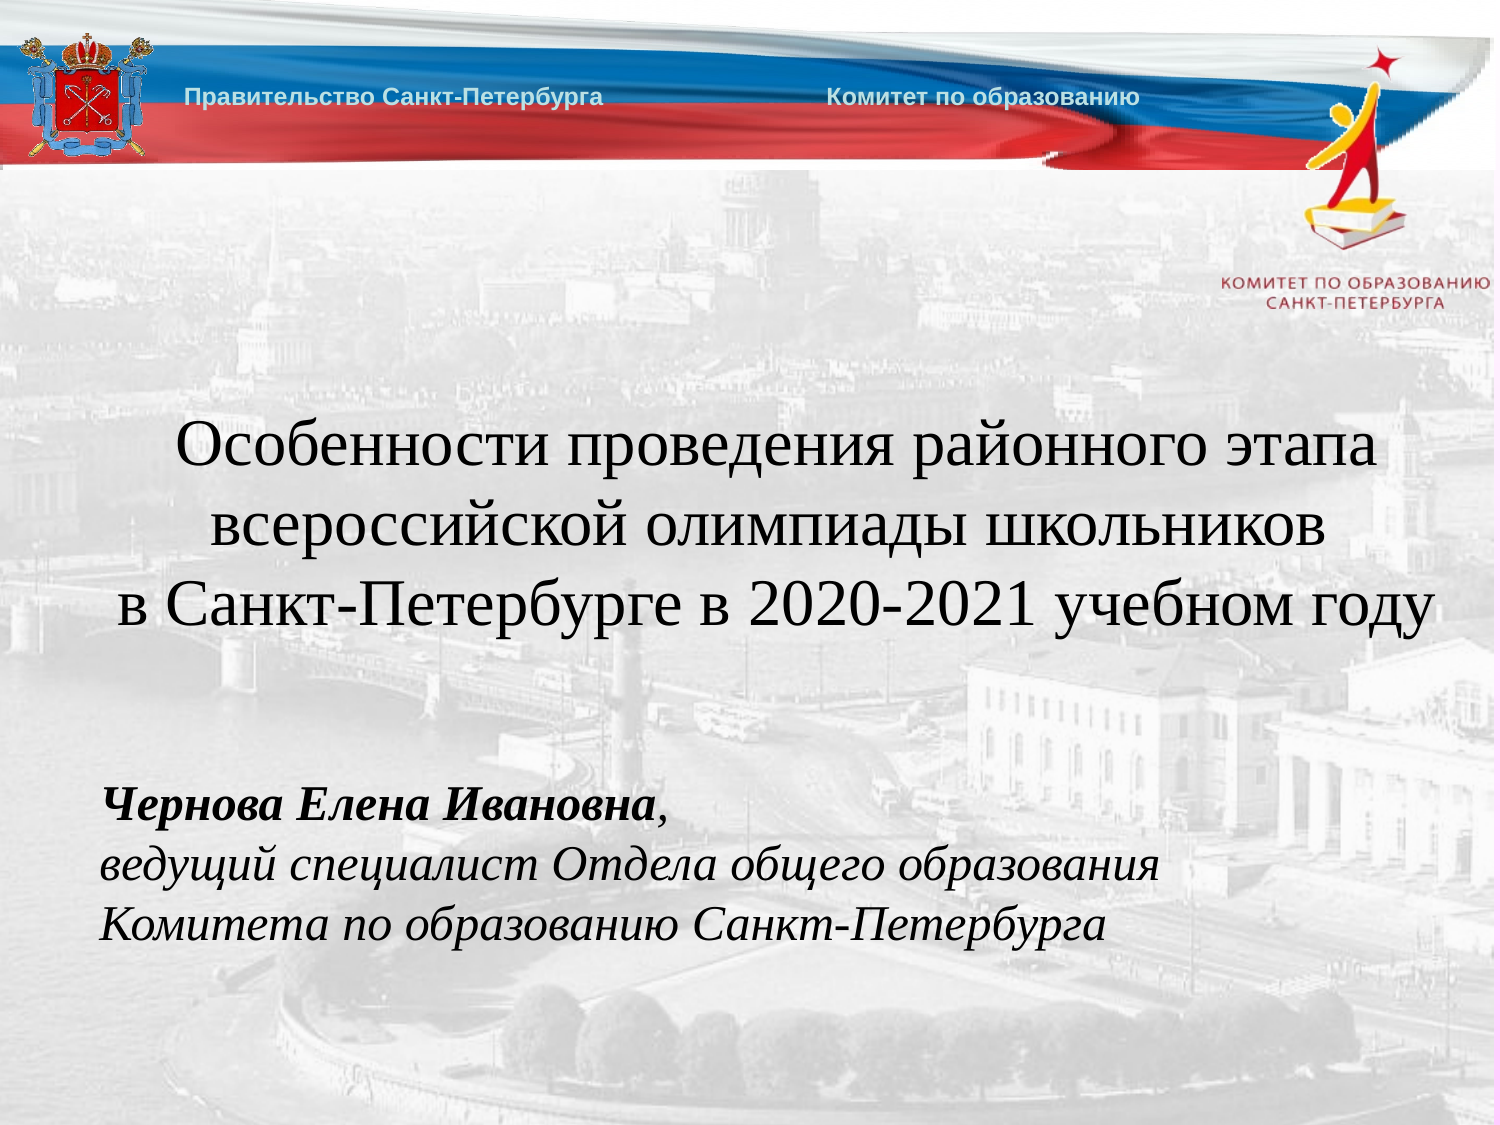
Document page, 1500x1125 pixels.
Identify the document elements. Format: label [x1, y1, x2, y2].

picture [0, 310, 1495, 1125]
text_box [0, 0, 1497, 310]
